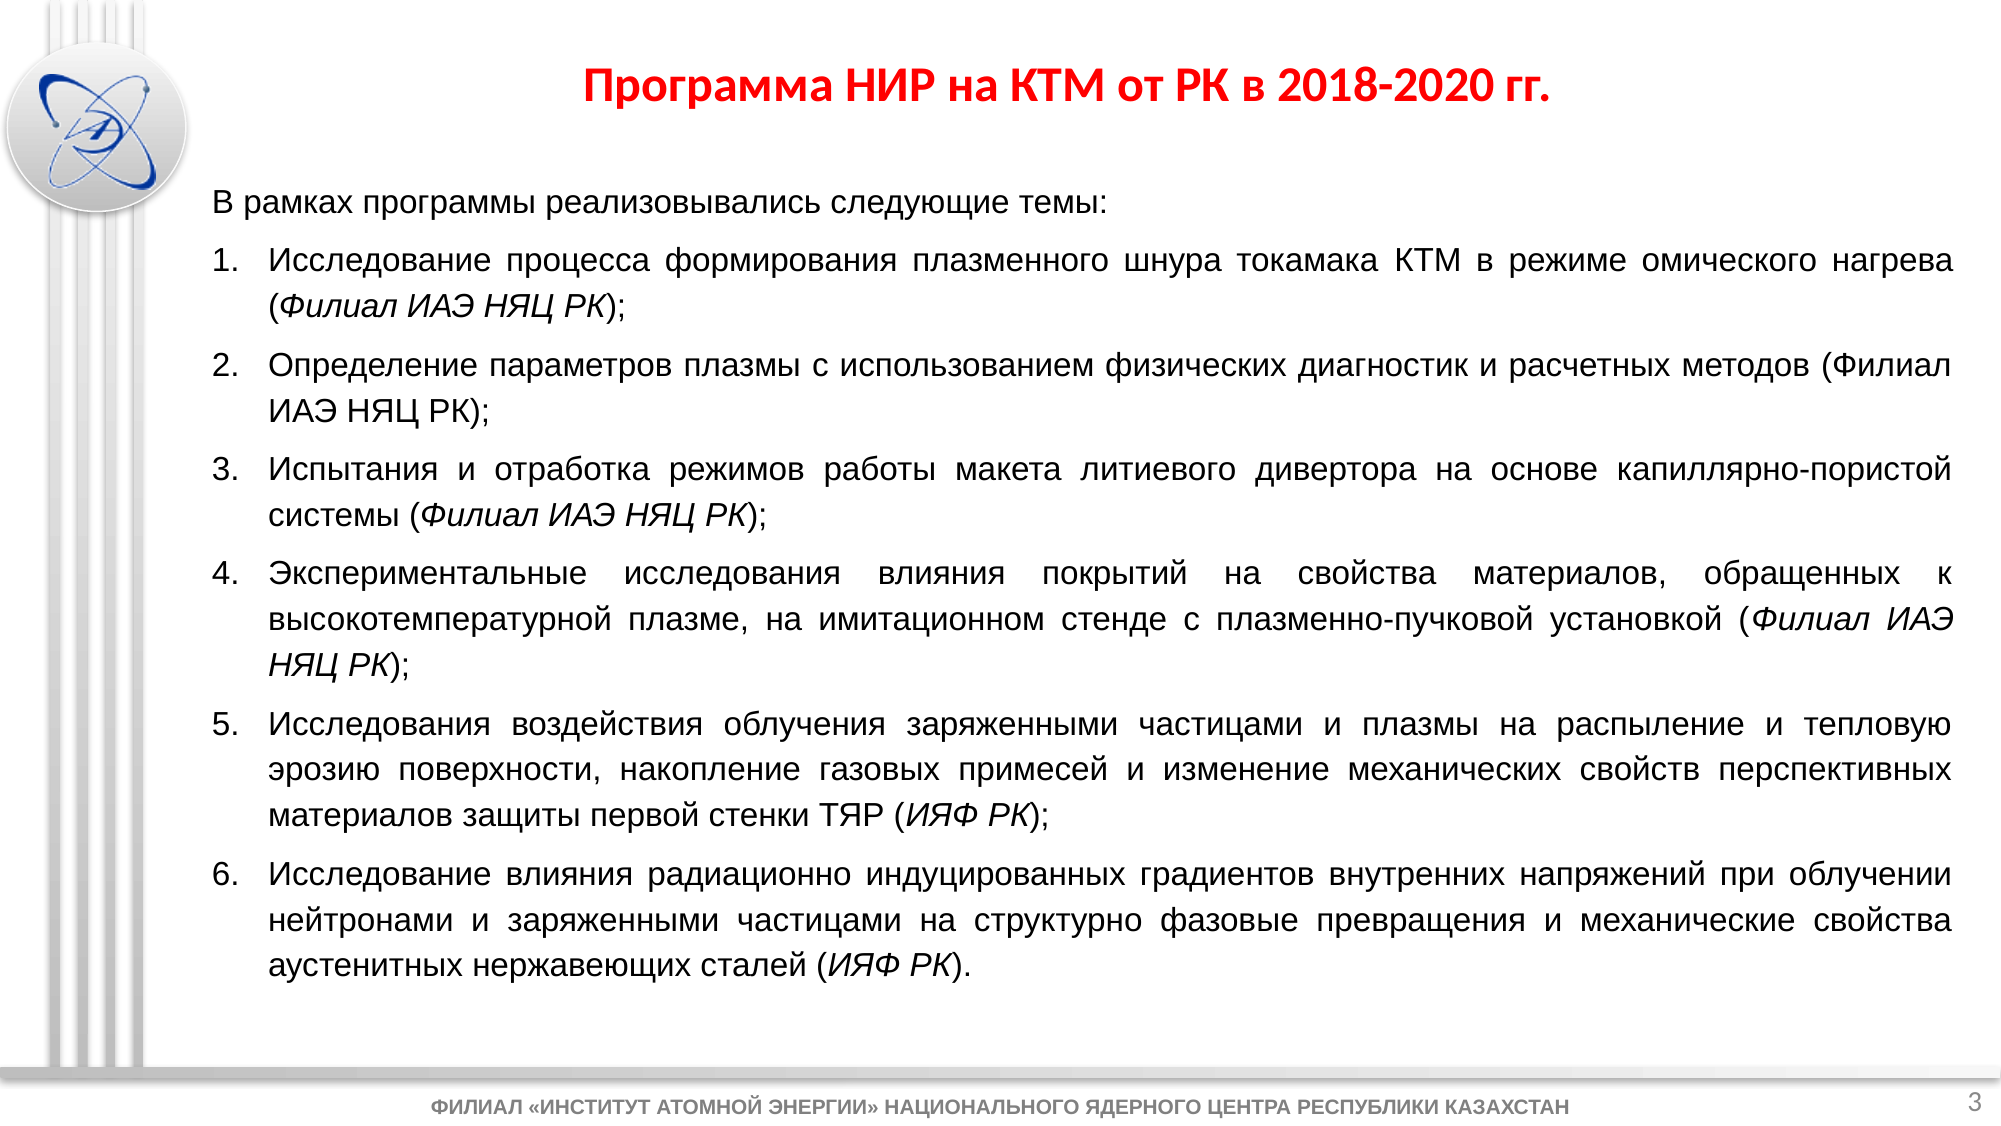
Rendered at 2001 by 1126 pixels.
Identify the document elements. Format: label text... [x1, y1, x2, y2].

title Программа НИР на КТМ от РК в 2018-2020 гг. [424, 42, 1712, 134]
text_box В рамках программы реализовывались следующие темы: Исследование процесса формирования плазменного шнура токамака КТМ в режиме омического нагрева (Филиал ИАЭ НЯЦ РК); Определение параметров плазмы с использованием физических диагностик и расчетных методов (Филиал ИАЭ НЯЦ РК); Испытания и отработка режимов работы макета литиевого дивертора на основе капиллярно-пористой системы (Филиал ИАЭ НЯЦ РК); Экспериментальные исследования влияния покрытий на свойства материалов, обращенных к высокотемпературной плазме, на имитационном стенде с плазменно-пучковой установкой (Филиал ИАЭ НЯЦ РК); Исследования воздействия облучения заряженными частицами и плазмы на распыление и тепловую эрозию поверхности, накопление газовых примесей и изменение механических свойств перспективных материалов защиты первой стенки ТЯР (ИЯФ РК); Исследование влияния радиационно индуцированных градиентов внутренних напряжений при облучении нейтронами и заряженными частицами на структурно фазовые превращения и механические свойства аустенитных нержавеющих сталей (ИЯФ РК). [197, 166, 1969, 991]
picture [39, 74, 156, 190]
text_box 3 [1933, 1069, 2001, 1126]
